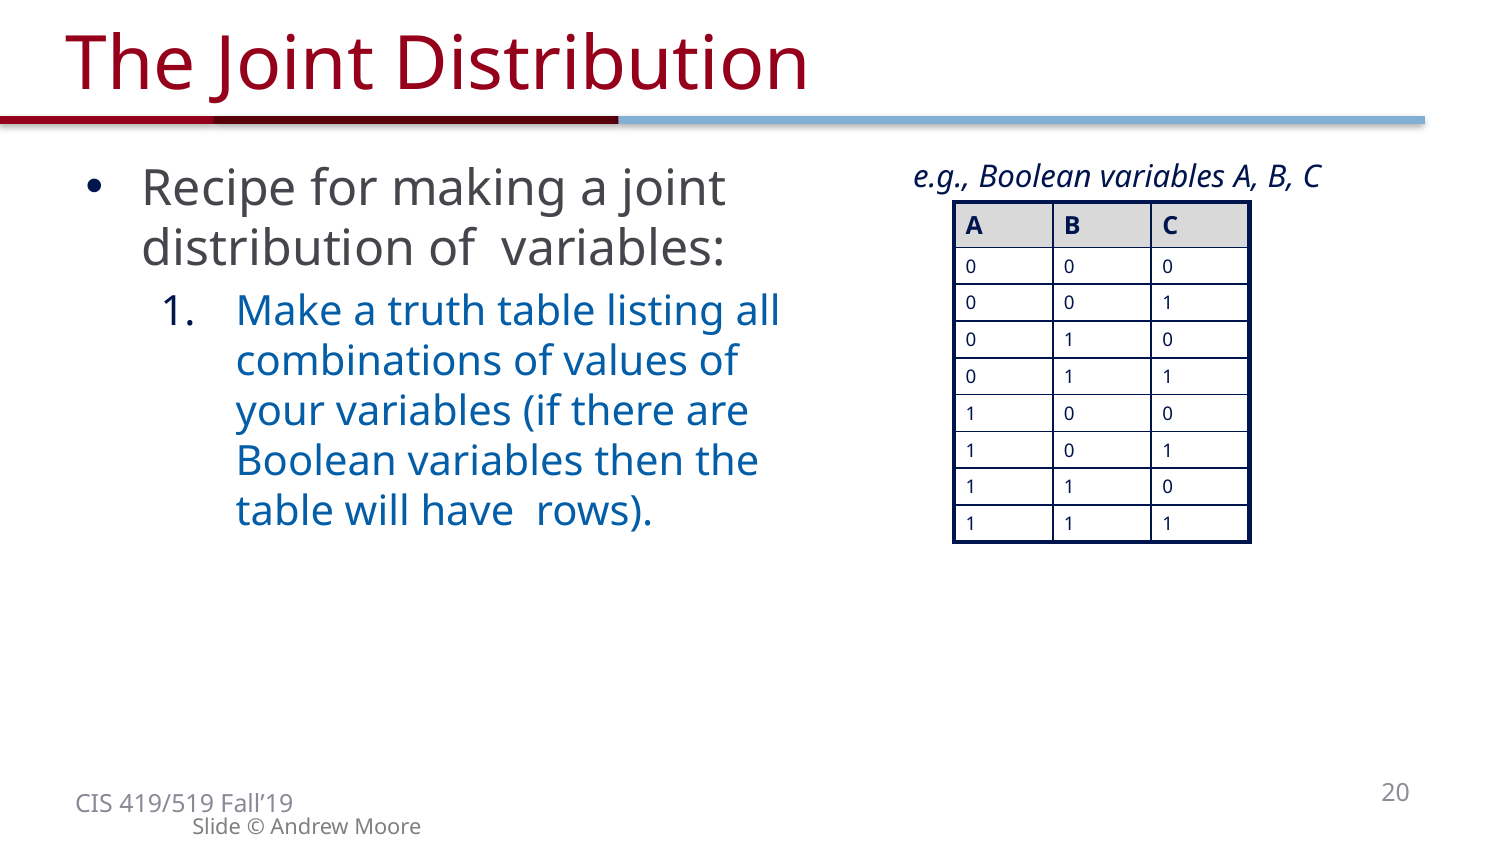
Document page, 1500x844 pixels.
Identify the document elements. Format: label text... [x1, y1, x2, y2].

table_cell 0 [1152, 248, 1247, 283]
table_cell 0 [1152, 322, 1247, 357]
table_header B [1054, 204, 1150, 247]
table_cell 1 [956, 506, 1052, 540]
table_cell 1 [1152, 506, 1247, 540]
table_header C [1152, 204, 1247, 247]
title The Joint Distribution [50, 2, 1401, 117]
table_cell 1 [1152, 359, 1247, 394]
table_cell 0 [1054, 285, 1150, 320]
table_cell 0 [956, 285, 1052, 320]
table_cell 0 [1054, 395, 1150, 431]
table_cell 0 [956, 322, 1052, 357]
table_cell 1 [1054, 322, 1150, 357]
table_cell 0 [1152, 395, 1247, 431]
table_cell 1 [1054, 469, 1150, 504]
table_cell 1 [1054, 359, 1150, 394]
table_cell 1 [956, 395, 1052, 431]
text_box e.g., Boolean variables A, B, C [898, 149, 1401, 202]
text_box Slide © Andrew Moore [177, 805, 437, 844]
table_cell 1 [956, 469, 1052, 504]
slide_number 20 [1074, 770, 1425, 816]
table_cell 0 [1152, 469, 1247, 504]
table_cell 0 [956, 248, 1052, 283]
table_cell 1 [956, 432, 1052, 467]
table_header A [956, 204, 1052, 247]
table_cell 0 [1054, 248, 1150, 283]
table_cell 0 [1054, 432, 1150, 467]
table_cell 0 [956, 359, 1052, 394]
table_cell 1 [1152, 285, 1247, 320]
table_cell 1 [1054, 506, 1150, 540]
table_cell 1 [1152, 432, 1247, 467]
